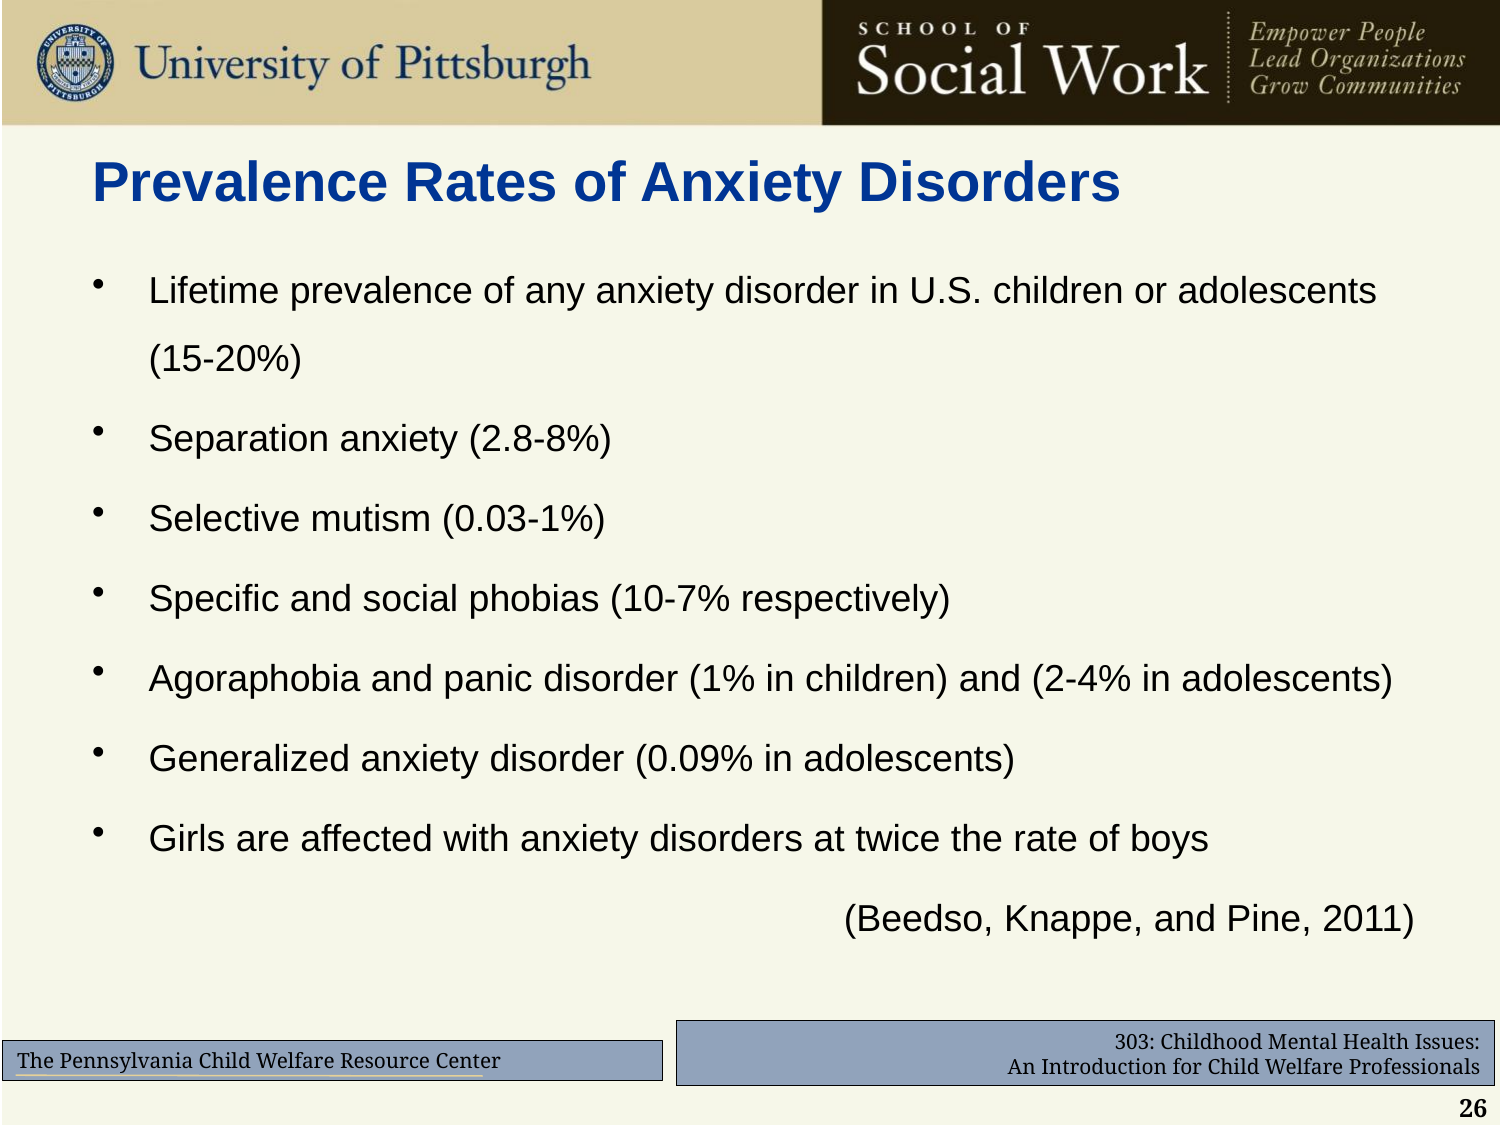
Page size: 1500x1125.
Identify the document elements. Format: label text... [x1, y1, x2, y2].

slide_number 26 [1335, 1094, 1500, 1125]
title Prevalence Rates of Anxiety Disorders [76, 129, 1428, 228]
list Lifetime prevalence of any anxiety disorder in U.S. children or adolescents (15-20%) Separation anxiety (2.8-8%) Selective mutism (0.03-1%) Specific and social phobias (10-7% respectively) Agoraphobia and panic disorder (1% in children) and (2-4% in adolescents) Generalized anxiety disorder (0.09% in adolescents) Girls are affected with anxiety disorders at twice the rate of boys (Beedso, Knappe, and Pine, 2011) [76, 235, 1431, 1037]
picture [2, 0, 1500, 1125]
